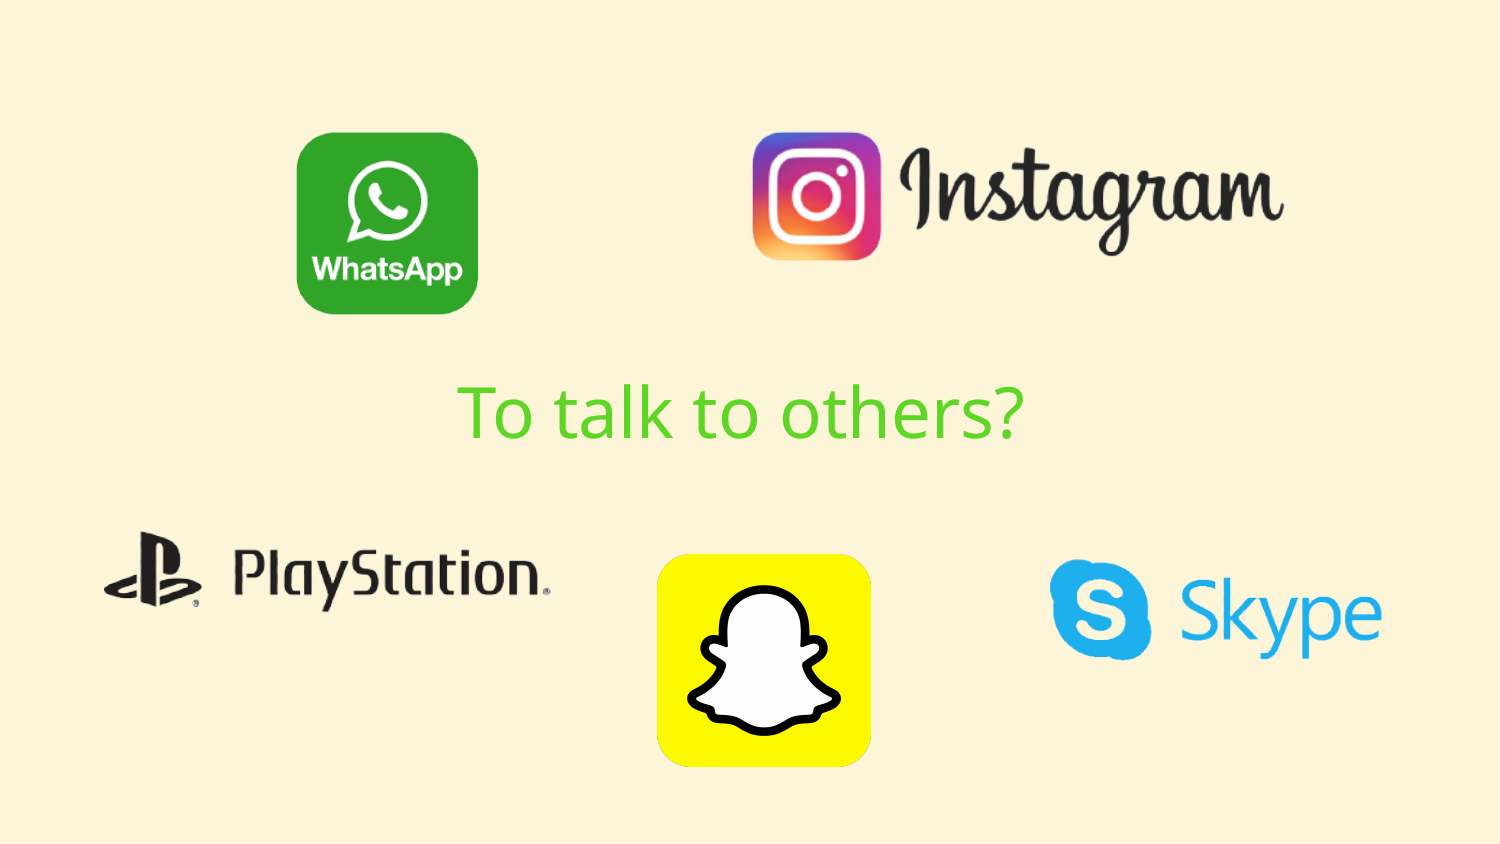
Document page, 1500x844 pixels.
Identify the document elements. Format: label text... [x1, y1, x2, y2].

picture [285, 127, 490, 321]
picture [1036, 515, 1397, 710]
text_box To talk to others? [353, 352, 1131, 448]
text_box [390, 396, 1167, 493]
picture [749, 113, 1286, 278]
picture [104, 466, 552, 680]
picture [657, 553, 871, 768]
